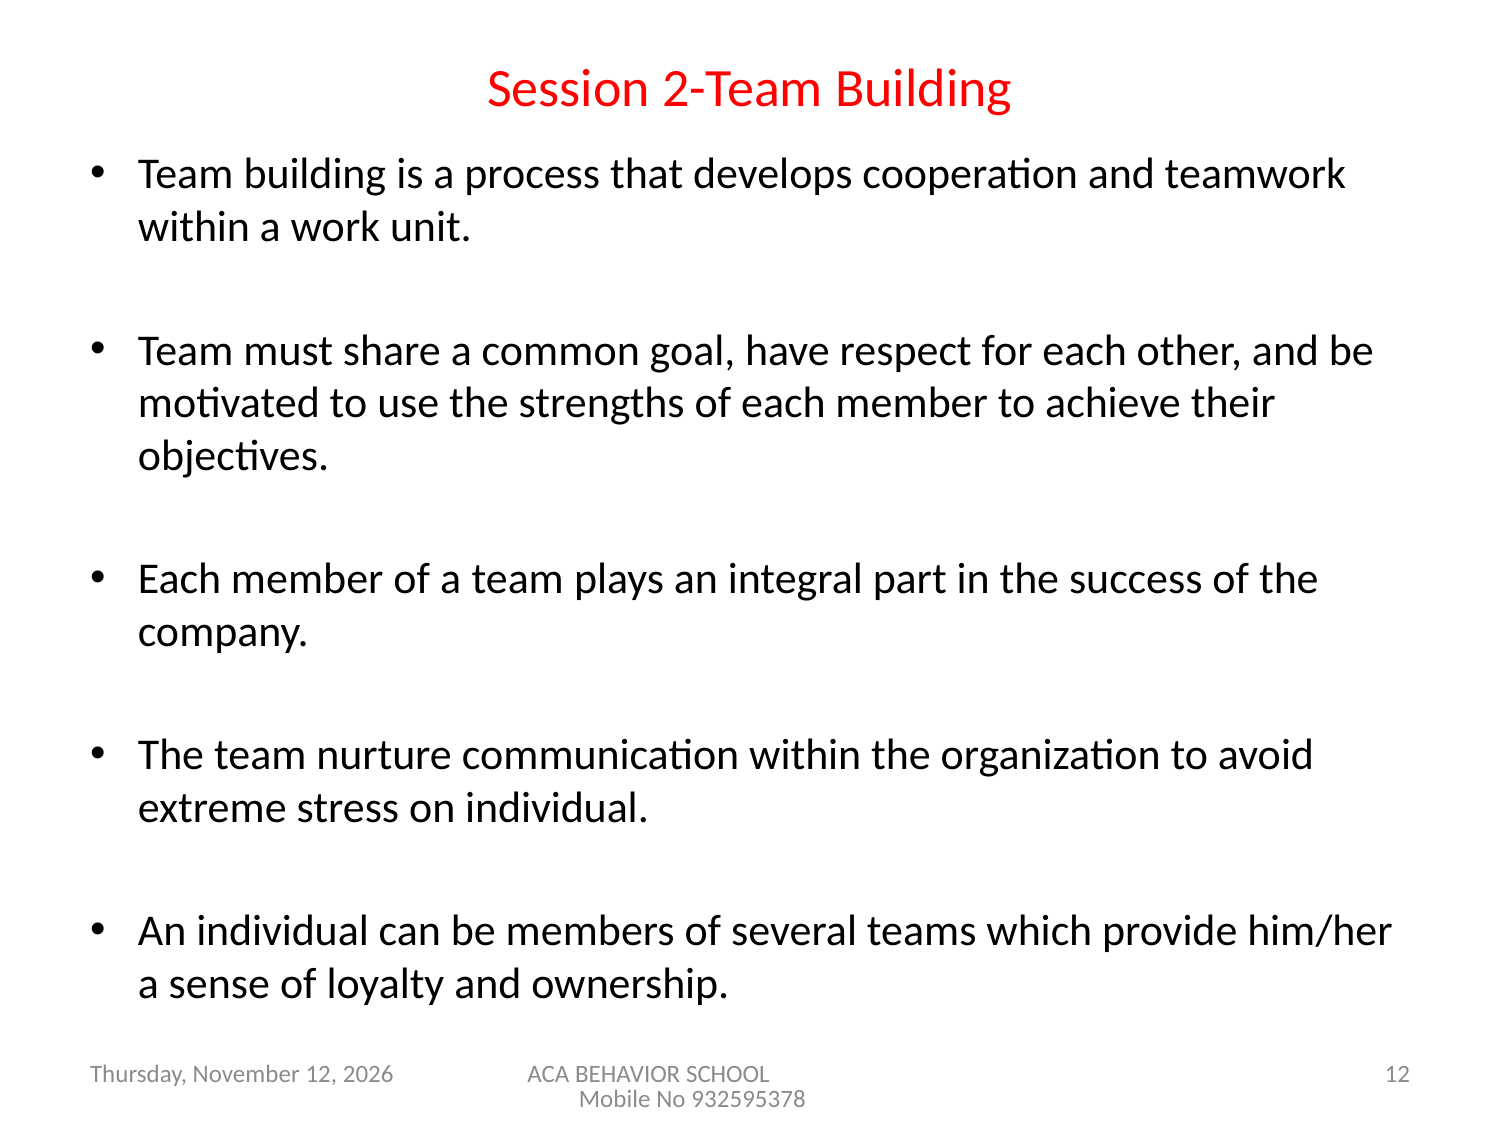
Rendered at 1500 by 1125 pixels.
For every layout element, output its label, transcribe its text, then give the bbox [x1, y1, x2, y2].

slide_number 12 [1074, 1042, 1425, 1103]
footer ACA BEHAVIOR SCHOOL Mobile No 932595378 [512, 1042, 988, 1103]
list Team building is a process that develops cooperation and teamwork within a work unit. Team must share a common goal, have respect for each other, and be motivated to use the strengths of each member to achieve their objectives. Each member of a team plays an integral part in the success of the company. The team nurture communication within the organization to avoid extreme stress on individual. An individual can be members of several teams which provide him/her a sense of loyalty and ownership. [75, 137, 1425, 1025]
title Session 2-Team Building [75, 45, 1425, 125]
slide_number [75, 1042, 425, 1103]
